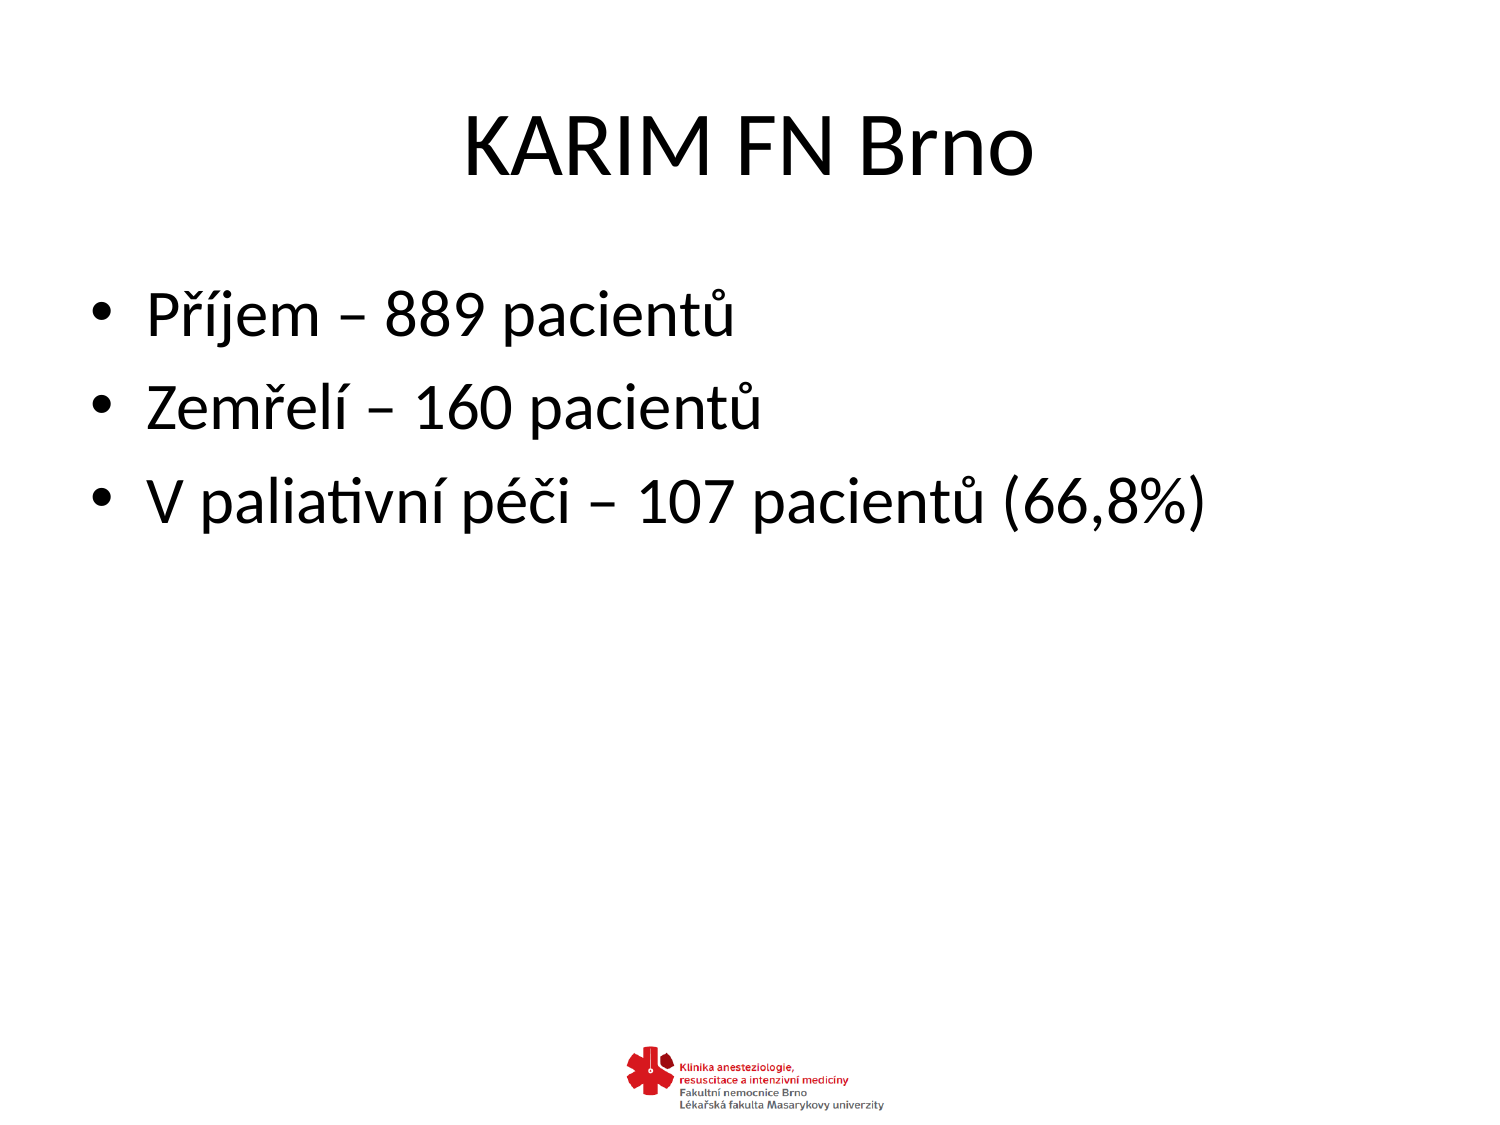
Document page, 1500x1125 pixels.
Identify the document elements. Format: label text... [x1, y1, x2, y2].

list Příjem – 889 pacientů Zemřelí – 160 pacientů V paliativní péči – 107 pacientů (66,8%) [75, 262, 1425, 1005]
title KARIM FN Brno [75, 45, 1425, 233]
picture [614, 1042, 892, 1118]
